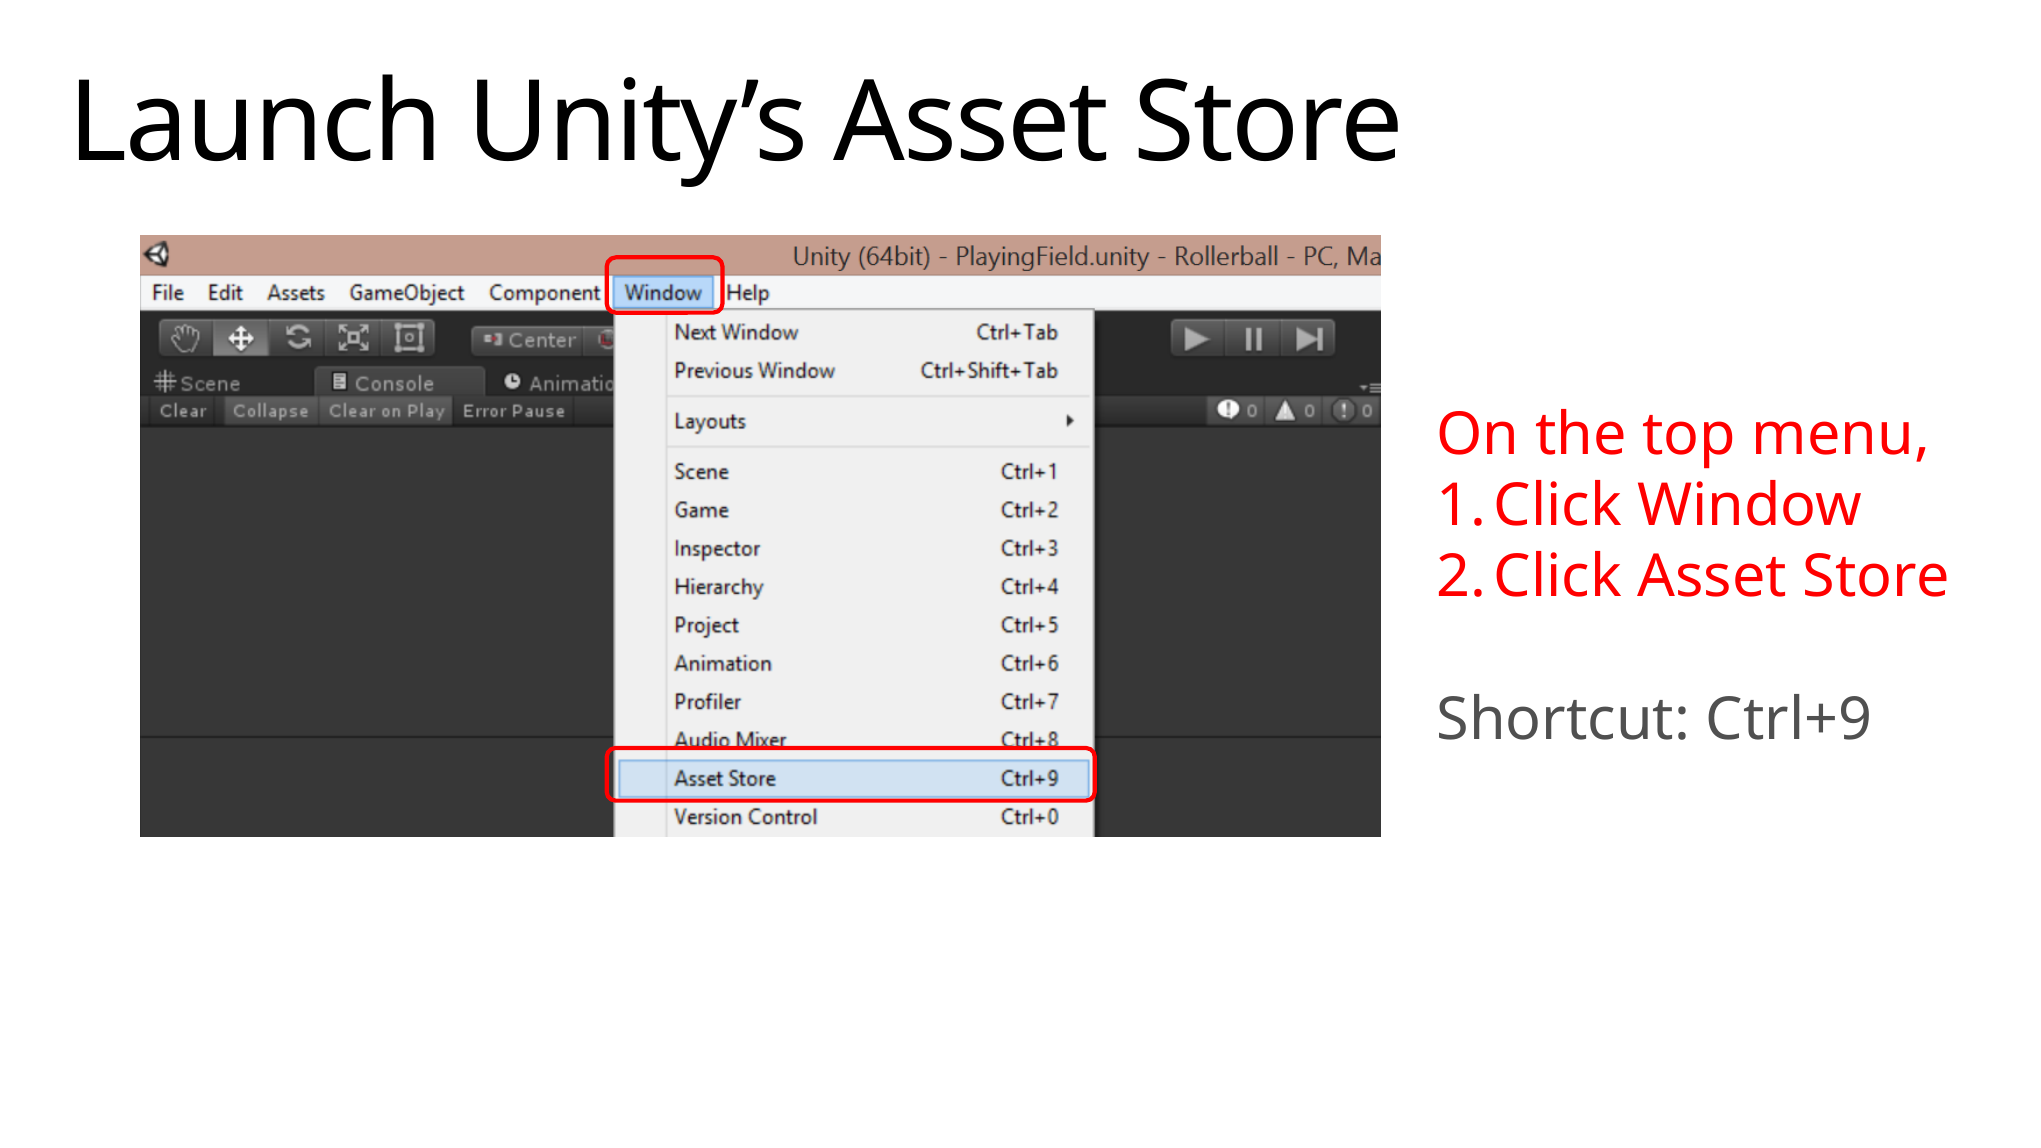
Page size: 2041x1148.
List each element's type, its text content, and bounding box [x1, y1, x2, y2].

text_box On the top menu, Click Window Click Asset Store Shortcut: Ctrl+9 [1421, 387, 1966, 759]
title Launch Unity’s Asset Store [45, 48, 1996, 199]
picture [140, 234, 1381, 838]
